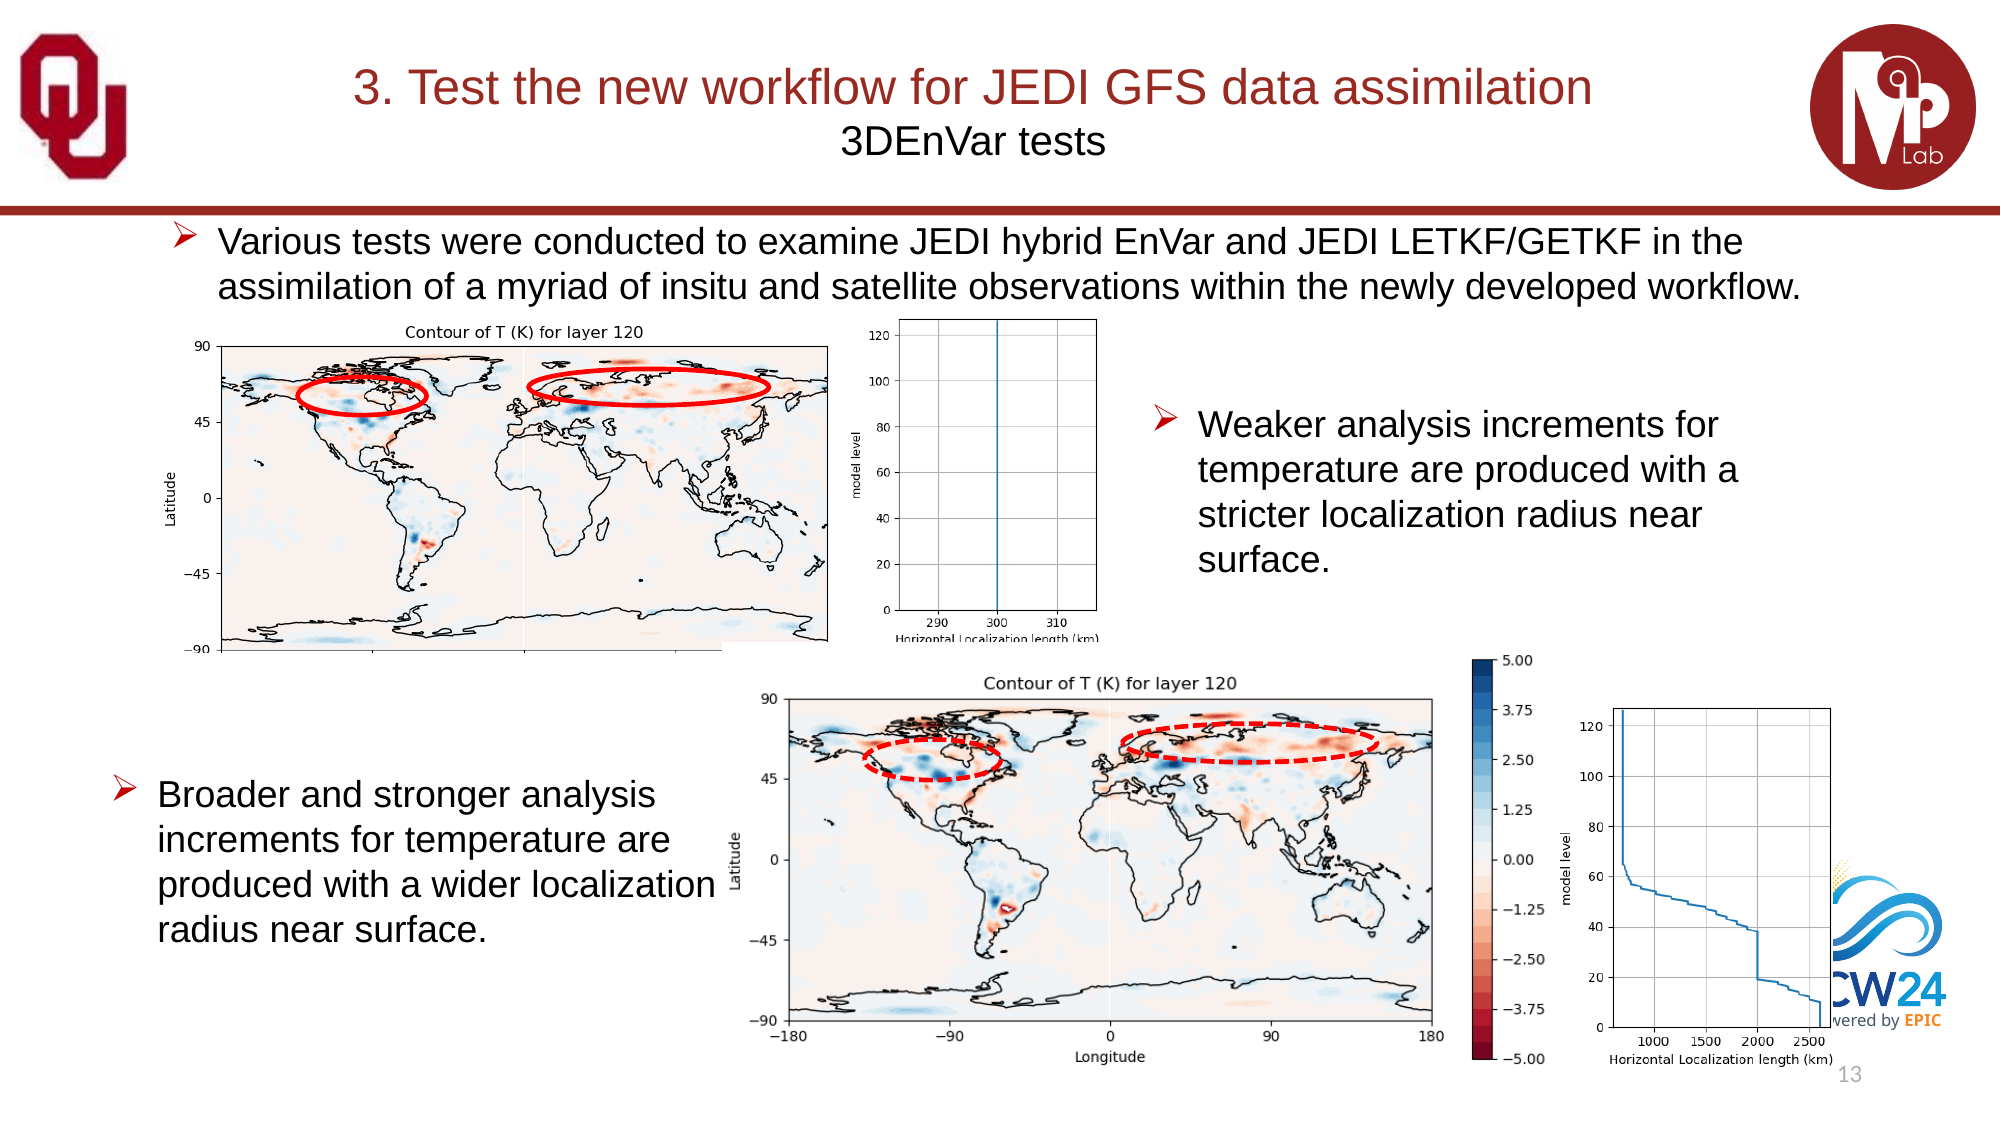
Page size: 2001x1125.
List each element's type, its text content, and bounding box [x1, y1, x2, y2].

text_box Broader and stronger analysis increments for temperature are produced with a wider localization radius near surface. [95, 762, 722, 957]
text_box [722, 642, 1833, 1070]
picture [1929, 983, 1935, 993]
slide_number 13 [1412, 1042, 1863, 1103]
picture [1810, 24, 1976, 190]
picture [19, 31, 128, 183]
text_box Weaker analysis increments for temperature are produced with a stricter localization radius near surface. [1136, 392, 1840, 588]
text_box Various tests were conducted to examine JEDI hybrid EnVar and JEDI LETKF/GETKF in the assimilation of a myriad of insitu and satellite observations within the newly developed workflow. [155, 209, 1942, 315]
text_box 3. Test the new workflow for JEDI GFS data assimilation 3DEnVar tests [247, 54, 1700, 165]
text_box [153, 311, 1099, 653]
picture [1833, 840, 1946, 1009]
